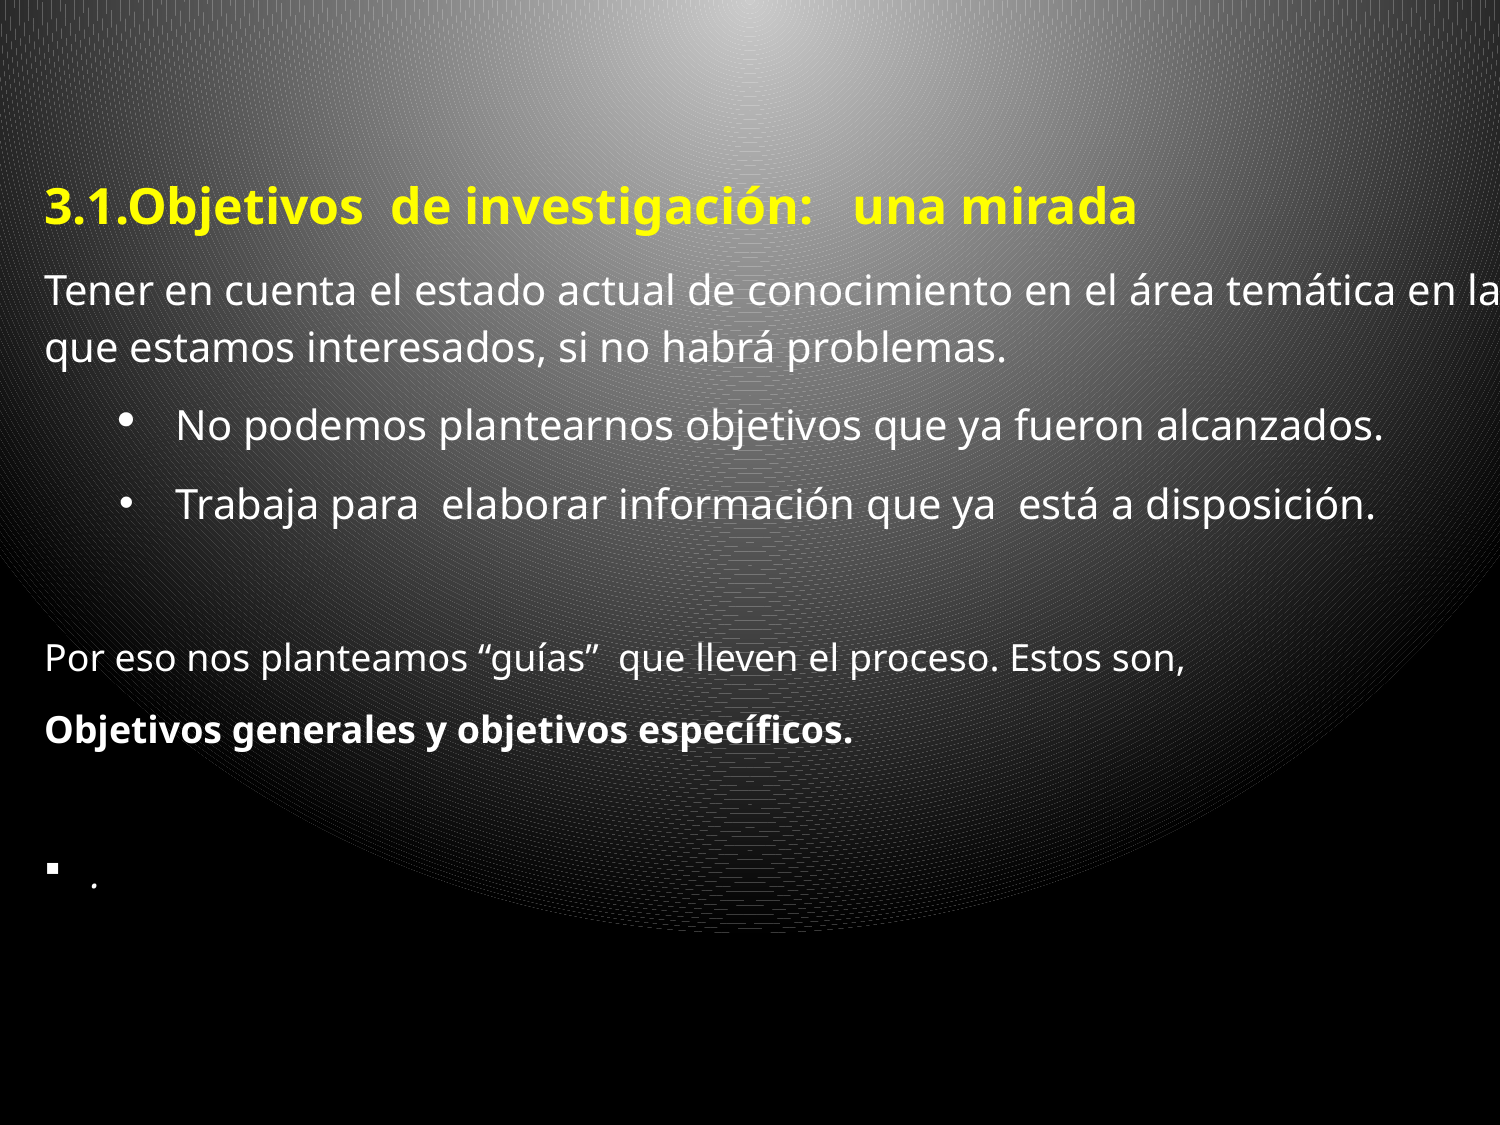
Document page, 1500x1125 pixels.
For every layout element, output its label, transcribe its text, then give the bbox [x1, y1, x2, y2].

text_box 3.1.Objetivos de investigación: una mirada Tener en cuenta el estado actual de conocimiento en el área temática en la que estamos interesados, si no habrá problemas. No podemos plantearnos objetivos que ya fueron alcanzados. Trabaja para elaborar información que ya está a disposición. Por eso nos planteamos “guías” que lleven el proceso. Estos son, Objetivos generales y objetivos específicos. . [29, 158, 1500, 1125]
text_box [29, 125, 1459, 158]
